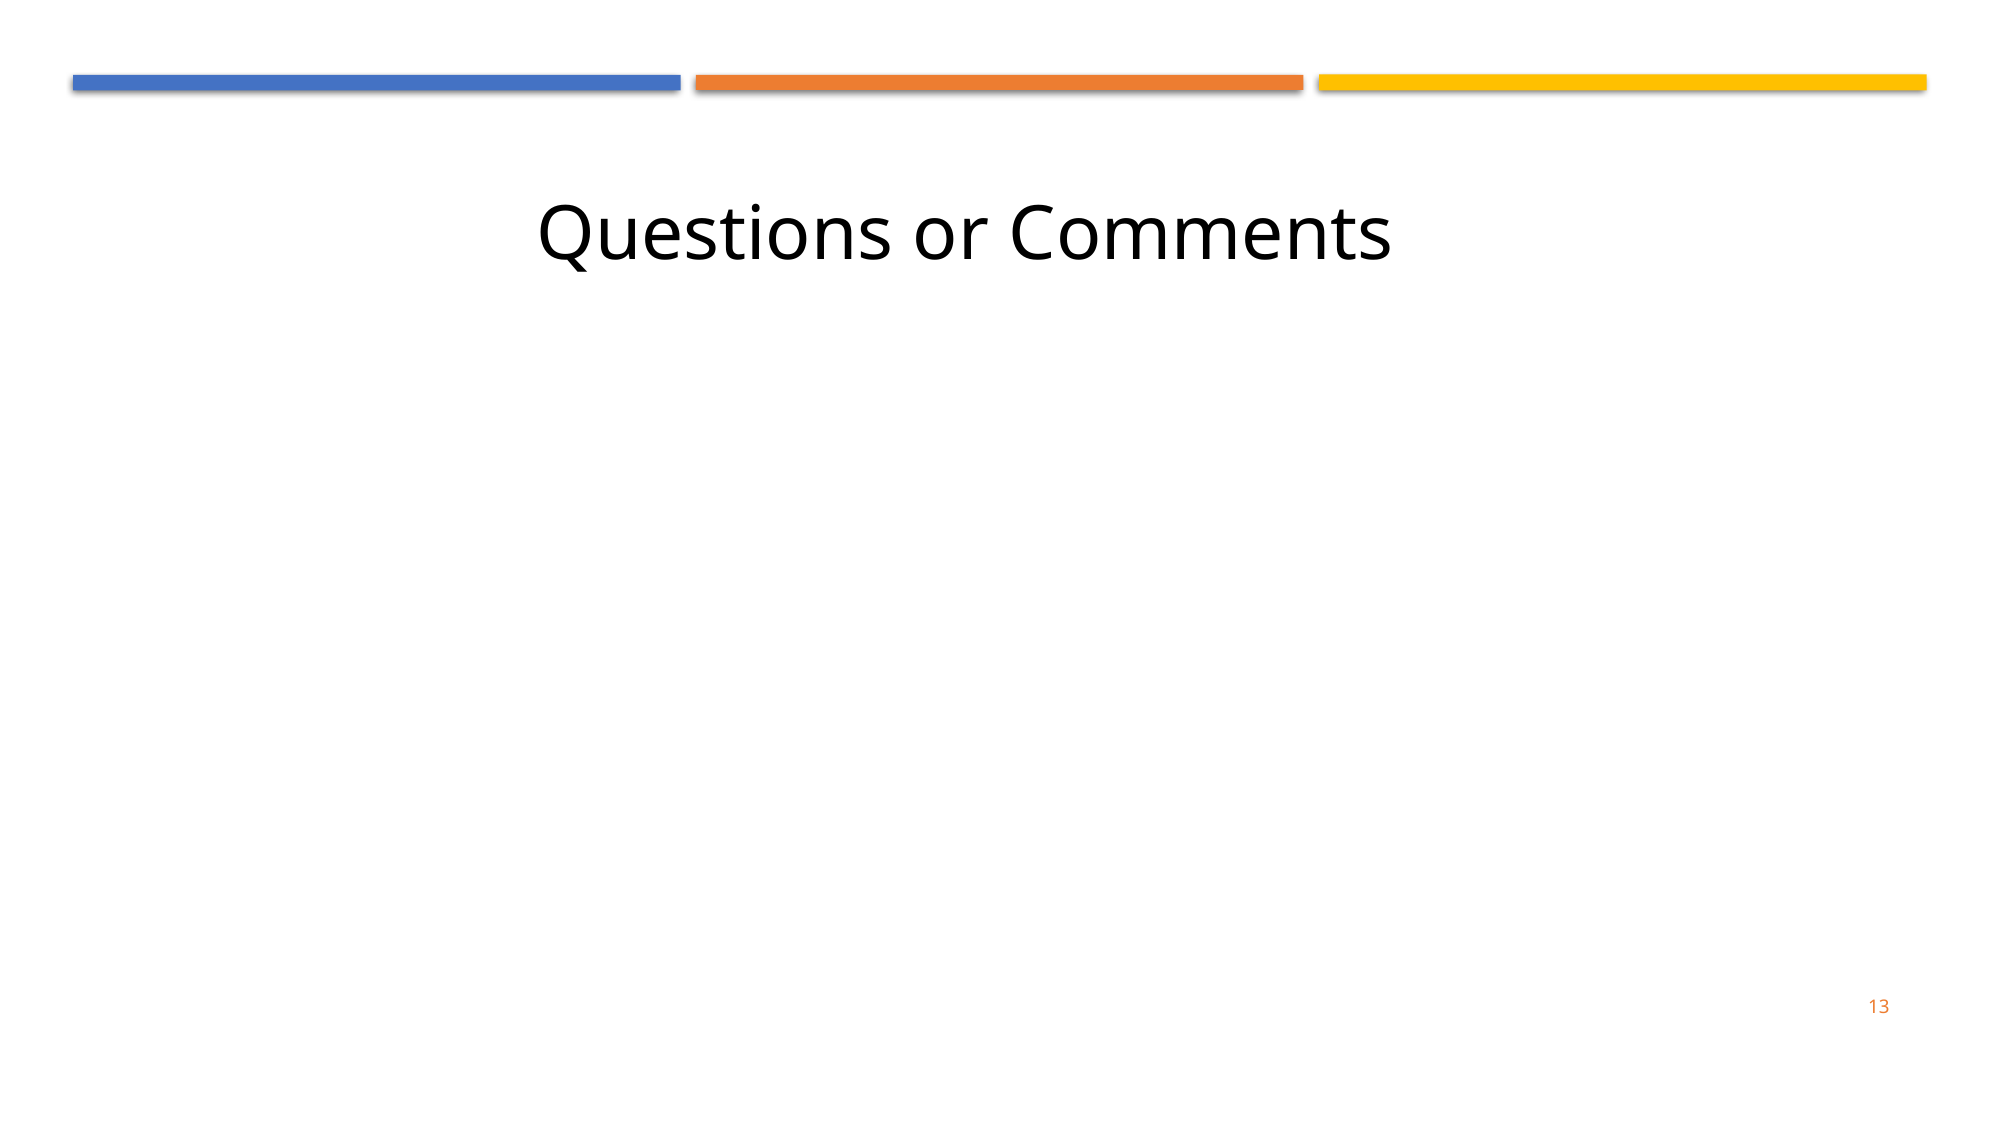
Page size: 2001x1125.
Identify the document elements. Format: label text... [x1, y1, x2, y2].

slide_number 13 [1732, 977, 1905, 1037]
text_box Questions or Comments [521, 177, 1429, 283]
